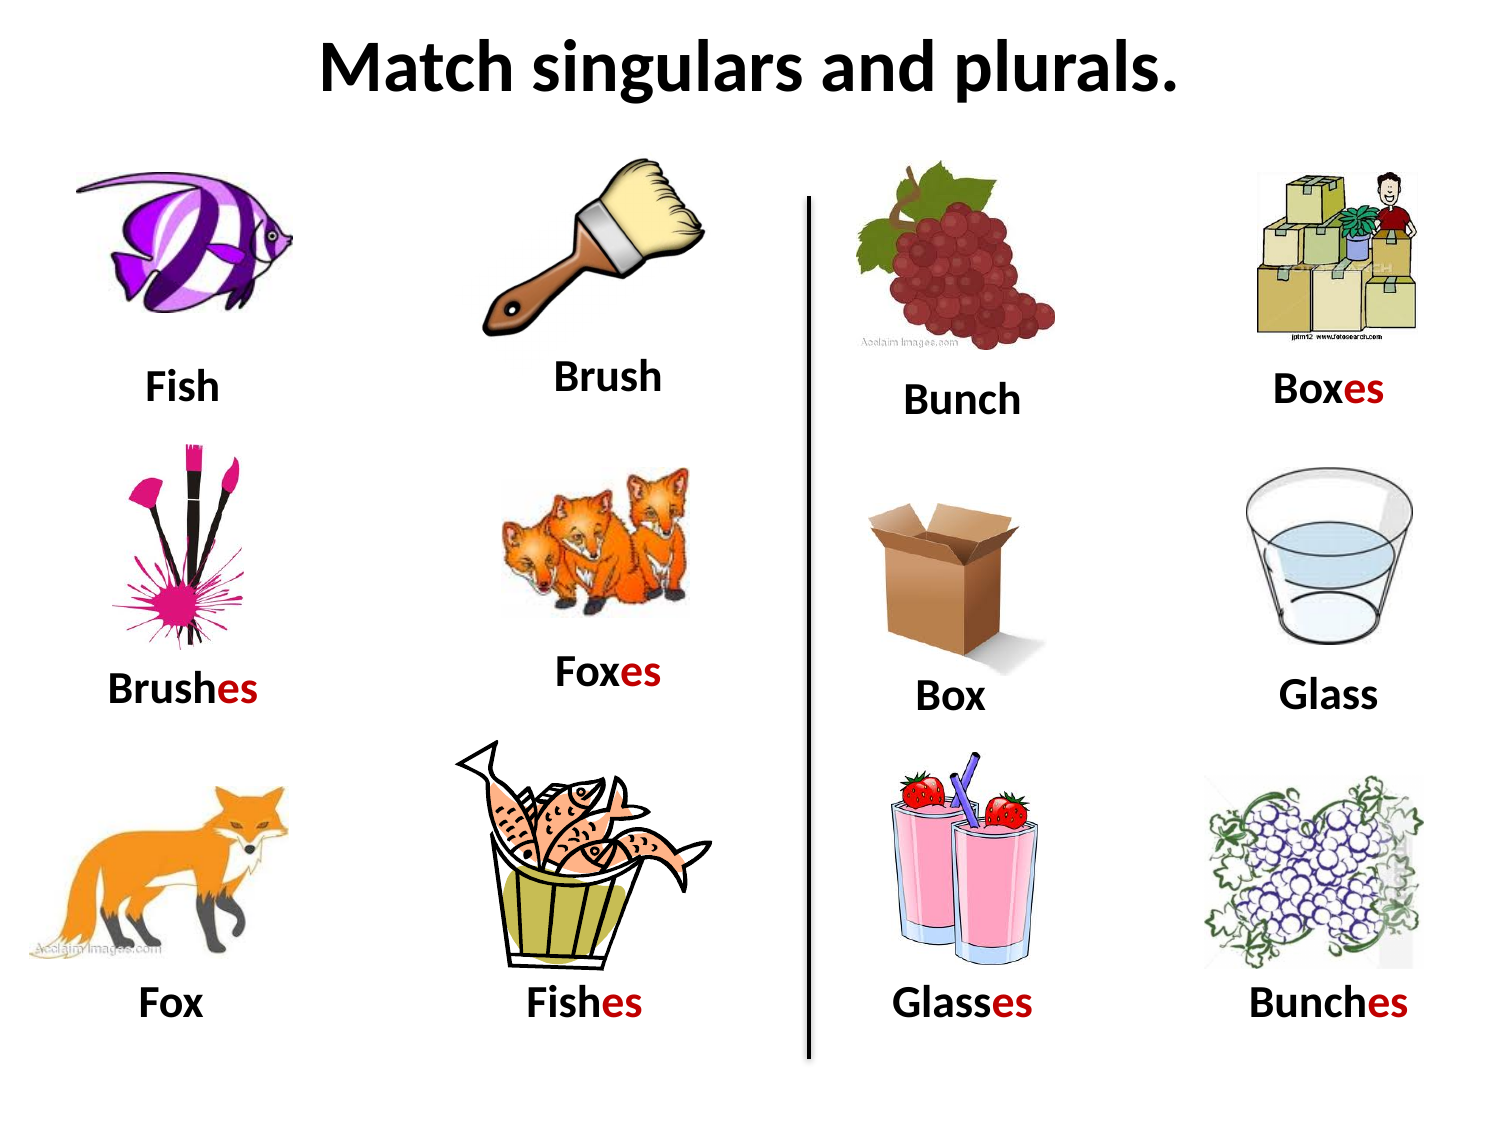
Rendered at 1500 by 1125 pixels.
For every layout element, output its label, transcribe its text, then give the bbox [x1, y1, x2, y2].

picture [1205, 762, 1423, 982]
picture [111, 444, 244, 651]
picture [455, 142, 710, 384]
text_box Bunches [1222, 964, 1435, 1034]
title Match singulars and plurals. [75, 8, 1425, 114]
picture [29, 786, 289, 959]
picture [867, 503, 1048, 676]
text_box Brush [525, 338, 691, 408]
text_box Brushes [88, 650, 278, 720]
text_box Fox [88, 967, 254, 1034]
text_box Bunch [856, 361, 1069, 432]
picture [891, 751, 1038, 965]
picture [76, 172, 293, 314]
text_box Box [844, 656, 1057, 727]
text_box Glasses [856, 964, 1069, 1034]
text_box Glass [1222, 656, 1435, 726]
text_box Boxes [1222, 349, 1435, 420]
picture [454, 739, 713, 971]
picture [1257, 172, 1418, 344]
text_box Foxes [525, 635, 691, 704]
text_box Fish [76, 348, 290, 419]
picture [501, 467, 690, 619]
picture [1245, 467, 1413, 646]
picture [856, 160, 1055, 350]
text_box Fishes [478, 979, 691, 1034]
